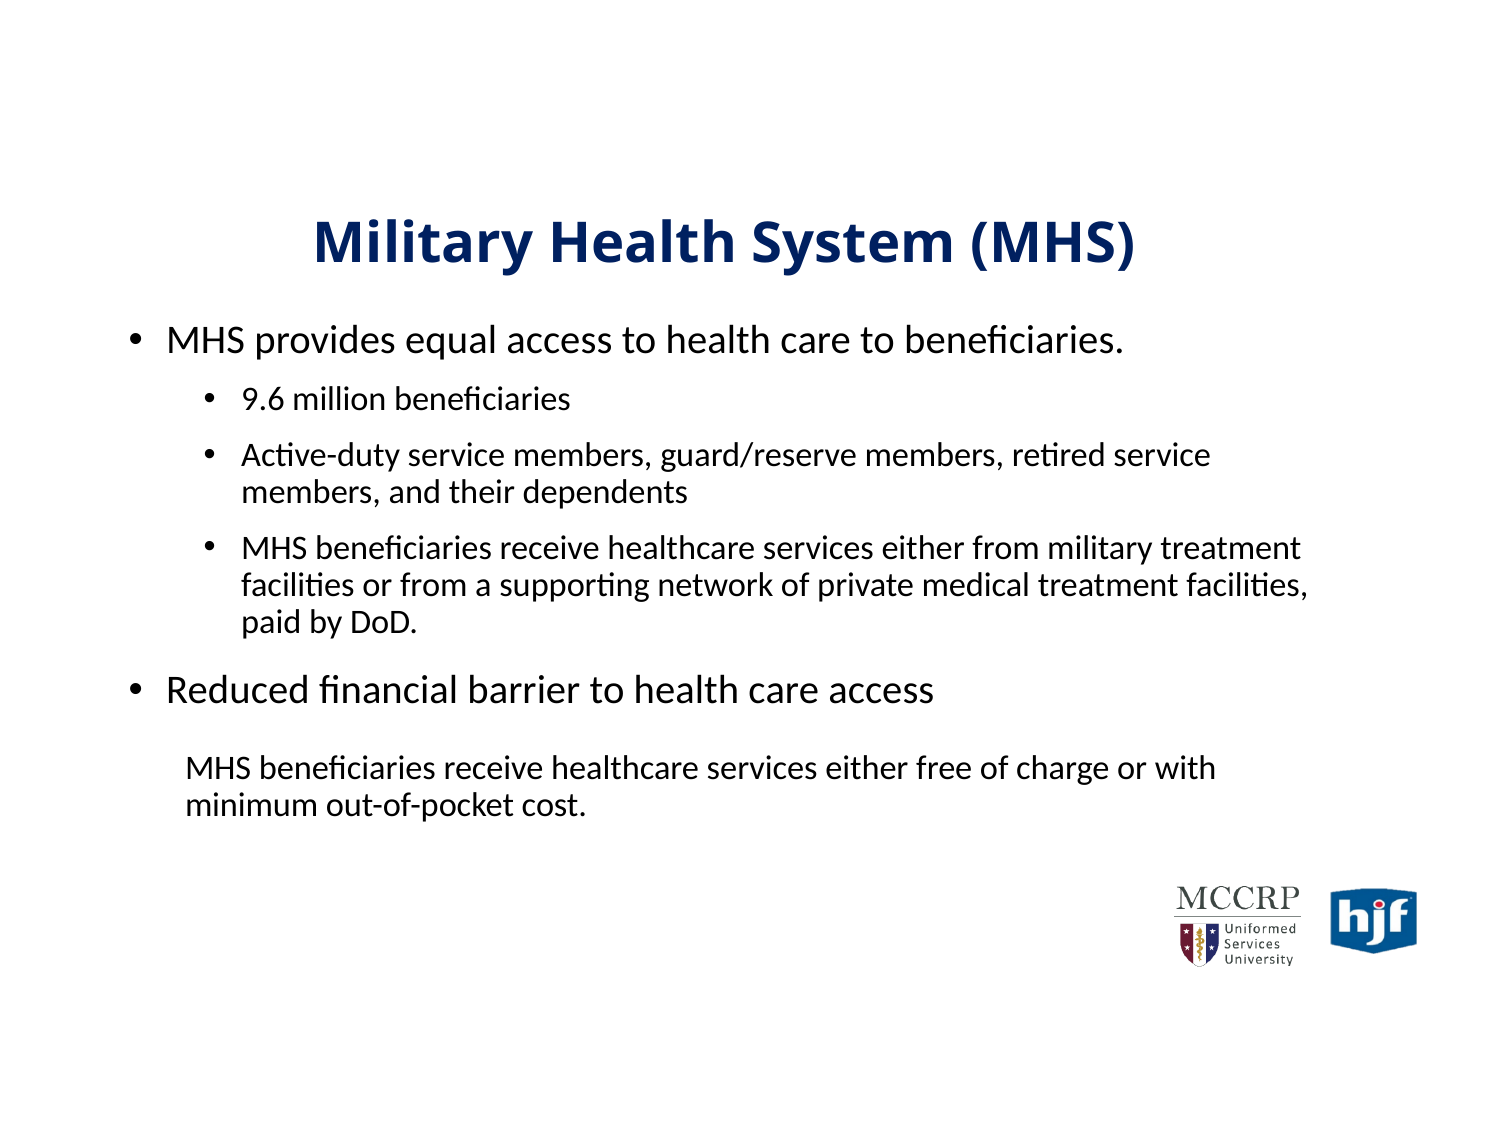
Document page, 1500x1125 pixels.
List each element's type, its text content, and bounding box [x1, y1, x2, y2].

picture [1330, 888, 1417, 954]
title Military Health System (MHS) [172, 178, 1291, 310]
list MHS provides equal access to health care to beneficiaries. 9.6 million beneficiaries Active-duty service members, guard/reserve members, retired service members, and their dependents MHS beneficiaries receive healthcare services either from military treatment facilities or from a supporting network of private medical treatment facilities, paid by DoD. Reduced financial barrier to health care access MHS beneficiaries receive healthcare services either free of charge or with minimum out-of-pocket cost. [113, 310, 1331, 851]
picture [1174, 886, 1301, 967]
